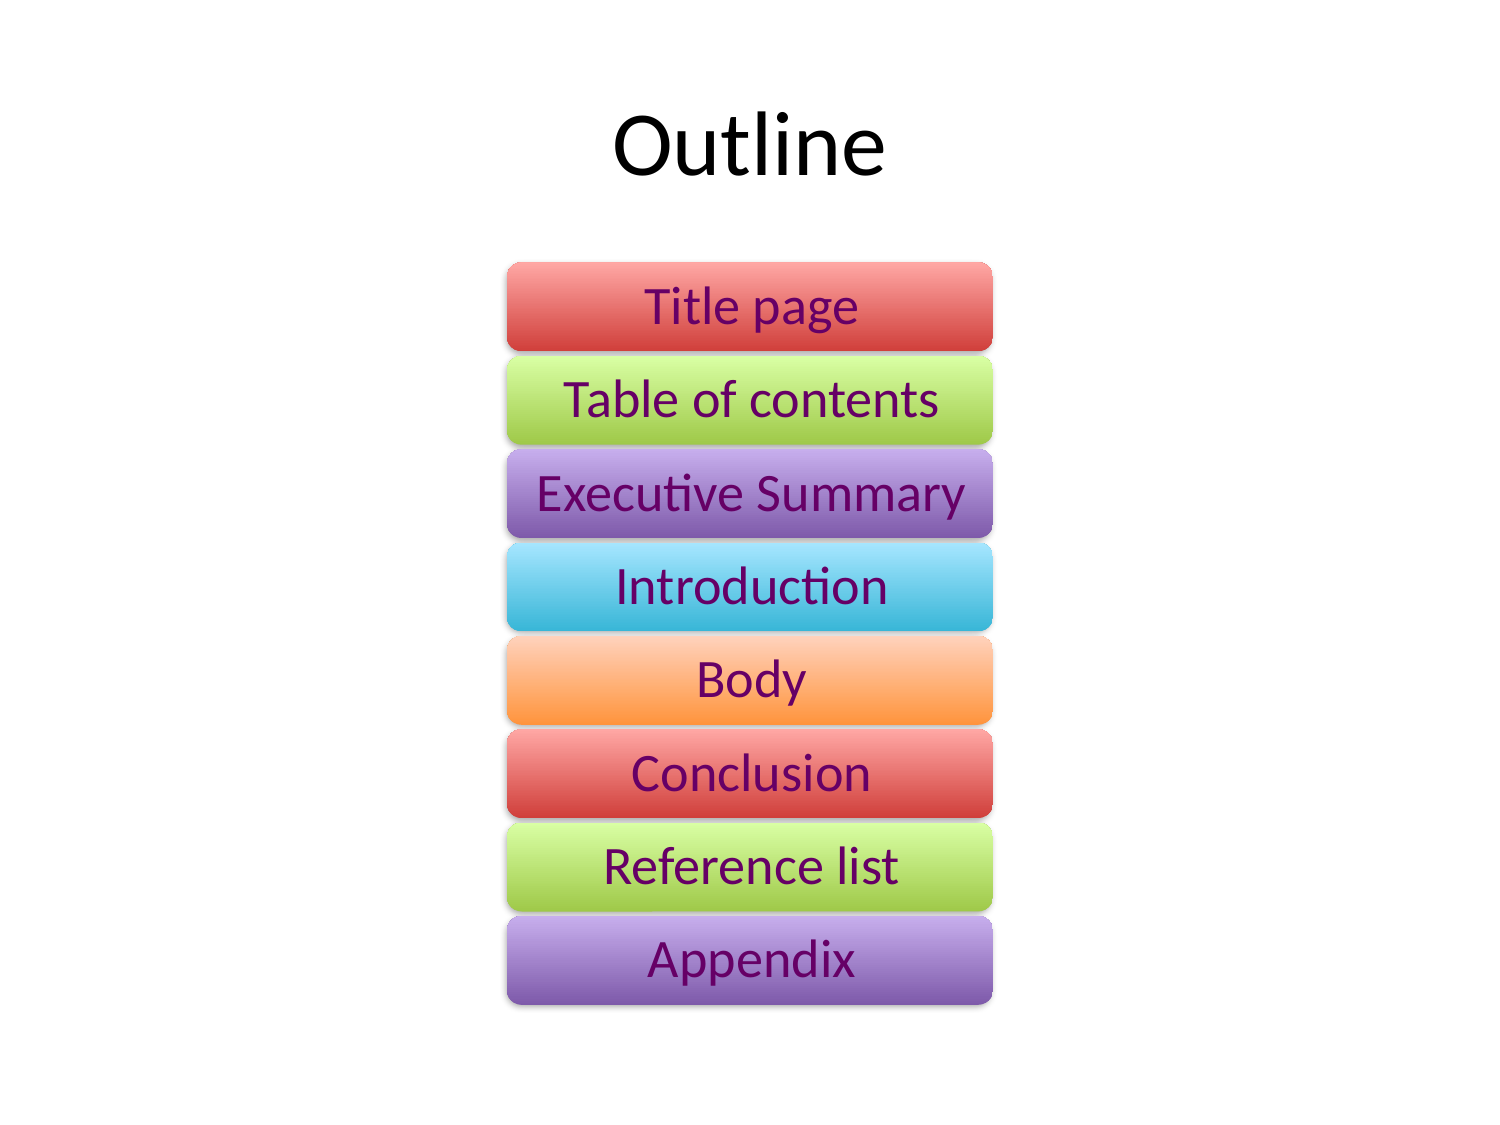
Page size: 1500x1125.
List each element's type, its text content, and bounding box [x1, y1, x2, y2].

title Outline [75, 45, 1425, 233]
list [74, 262, 1426, 1006]
